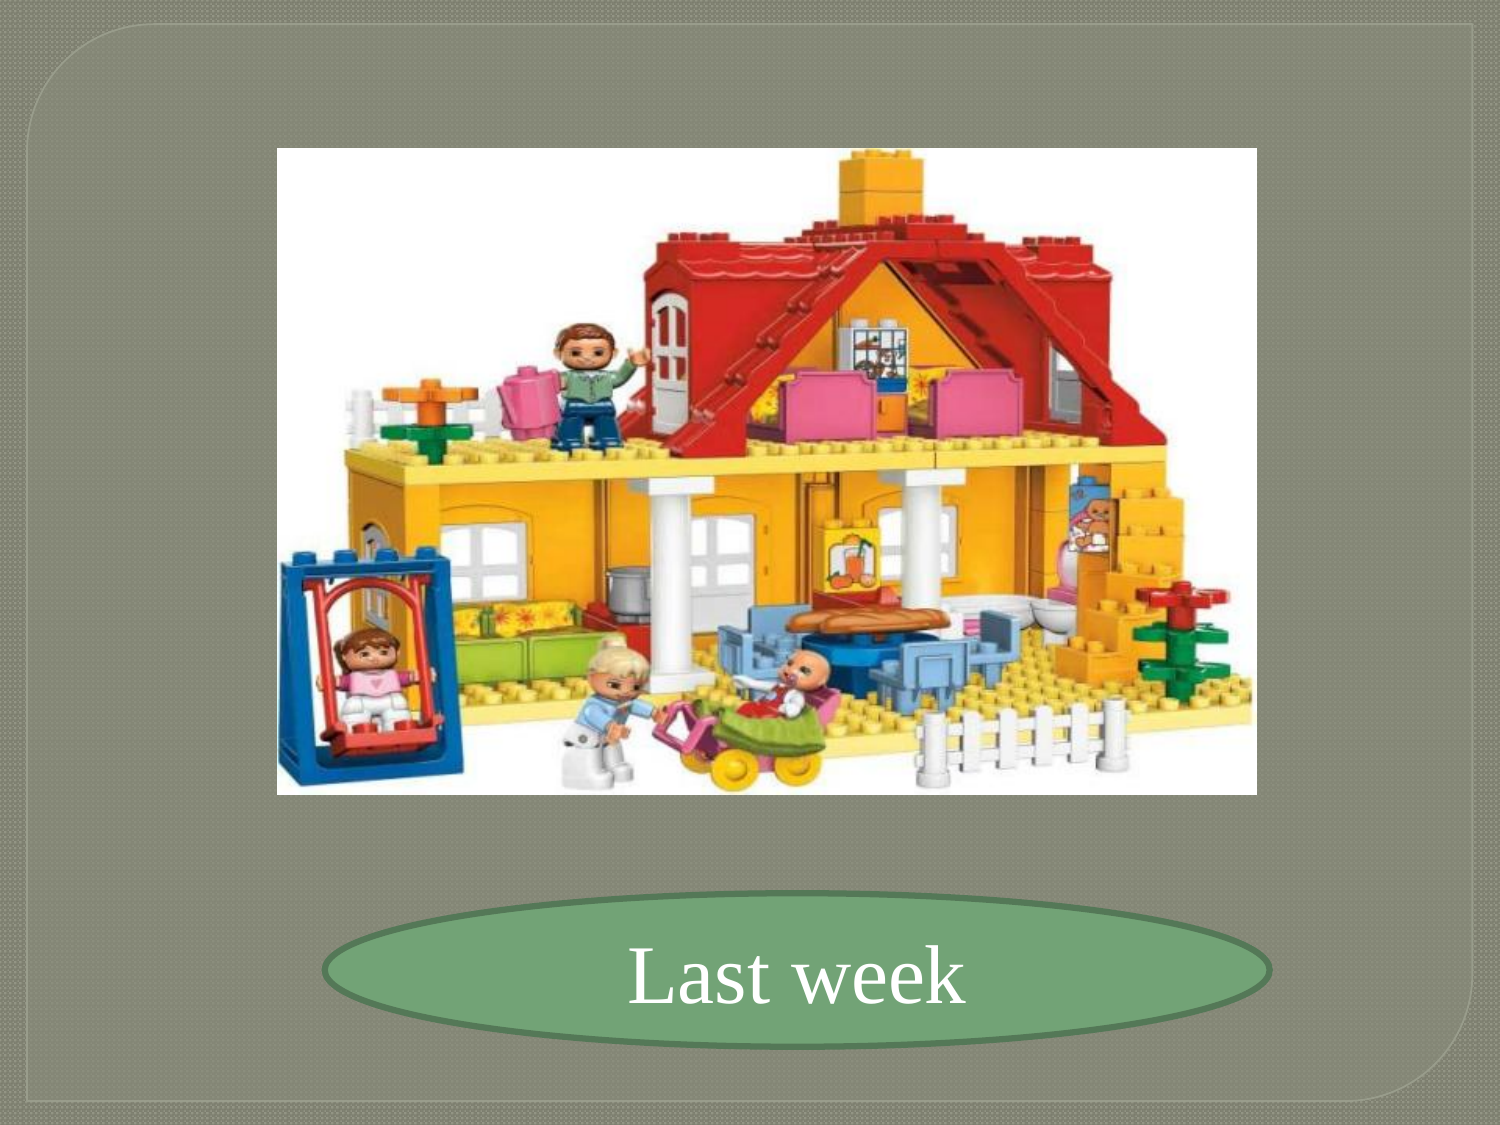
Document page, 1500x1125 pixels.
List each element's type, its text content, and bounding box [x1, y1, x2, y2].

text_box Last week [321, 890, 1273, 1050]
picture [277, 148, 1257, 795]
